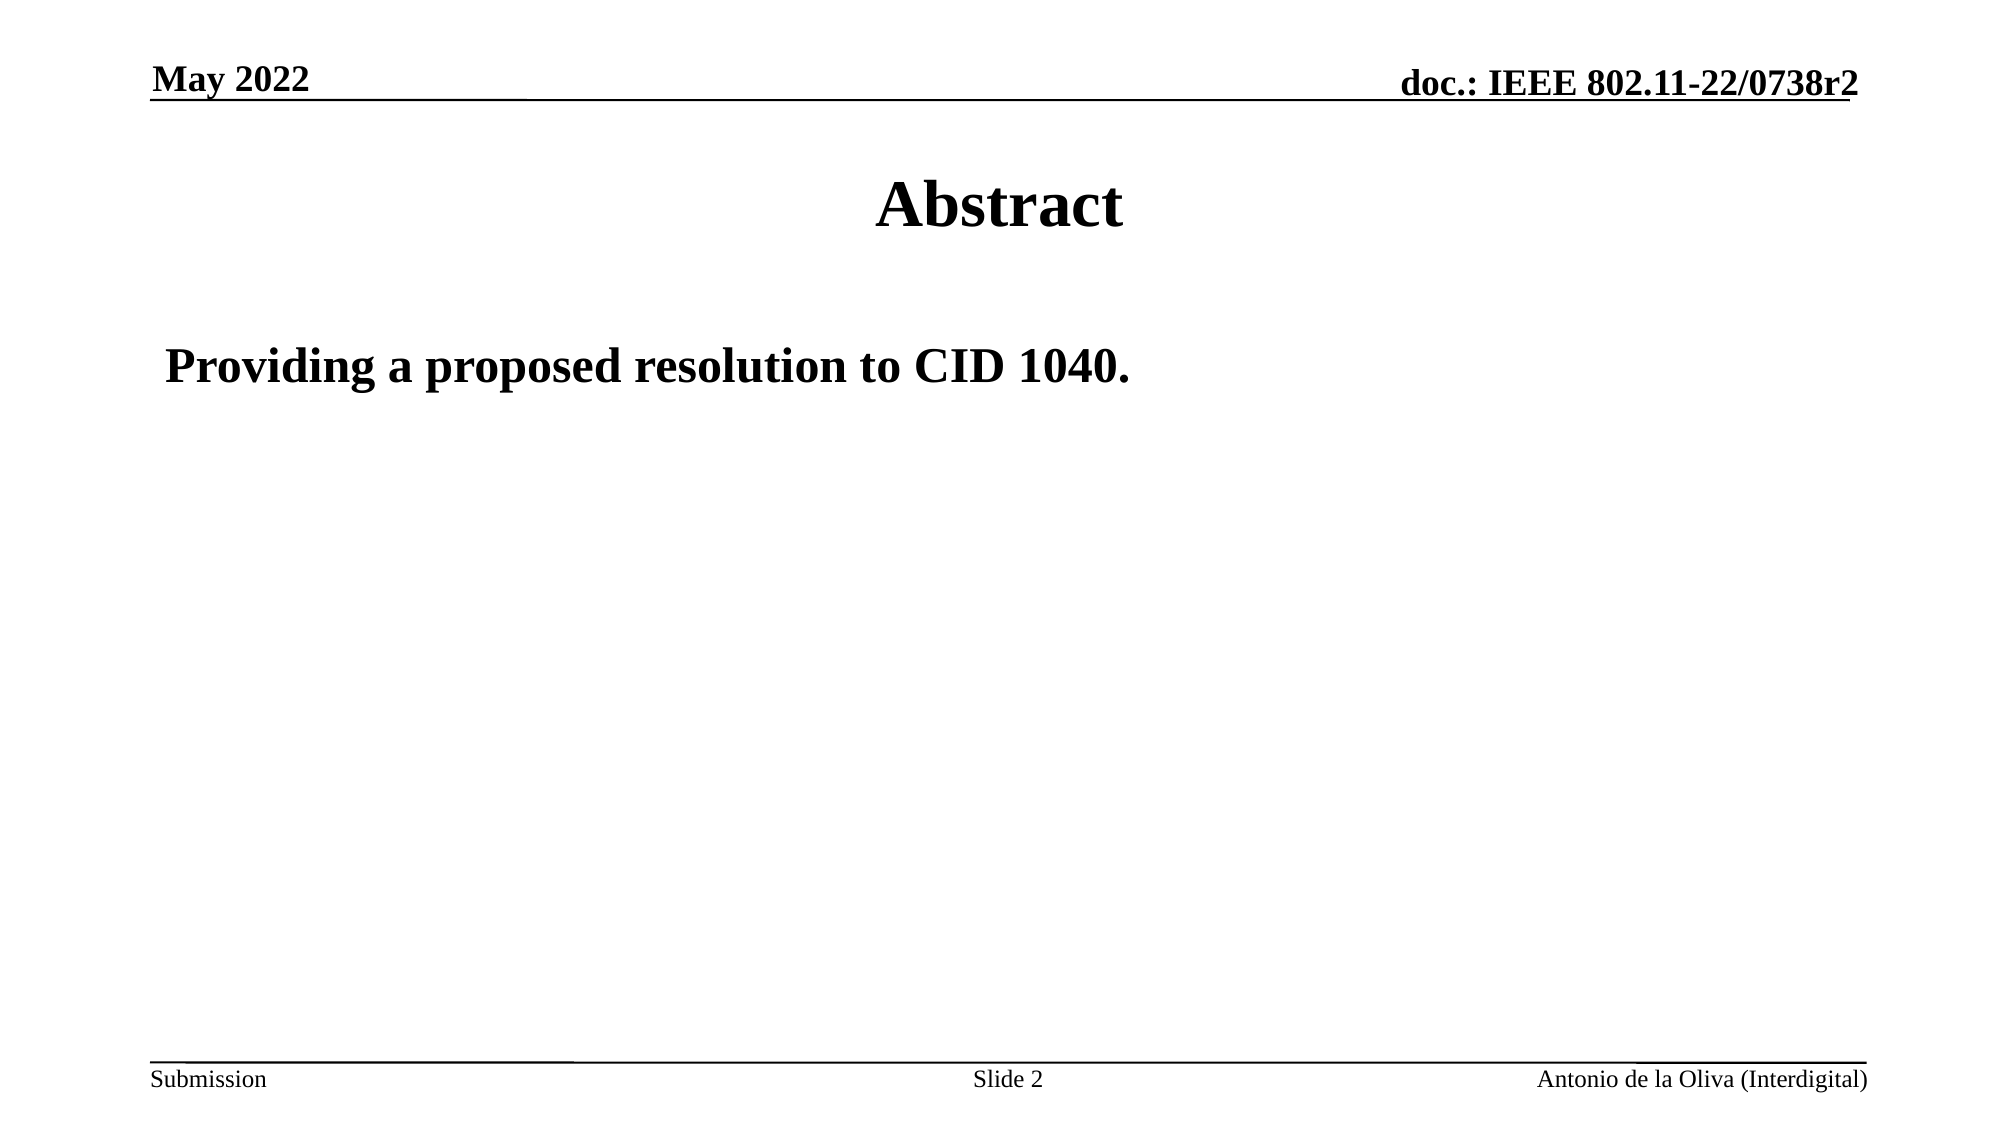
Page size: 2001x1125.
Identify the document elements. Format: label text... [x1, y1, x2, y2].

list Providing a proposed resolution to CID 1040. [149, 324, 1850, 1000]
title Abstract [149, 112, 1850, 288]
footer Antonio de la Oliva (Interdigital) [1171, 1061, 1869, 1093]
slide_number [152, 54, 563, 100]
slide_number Slide 2 [950, 1061, 1067, 1123]
